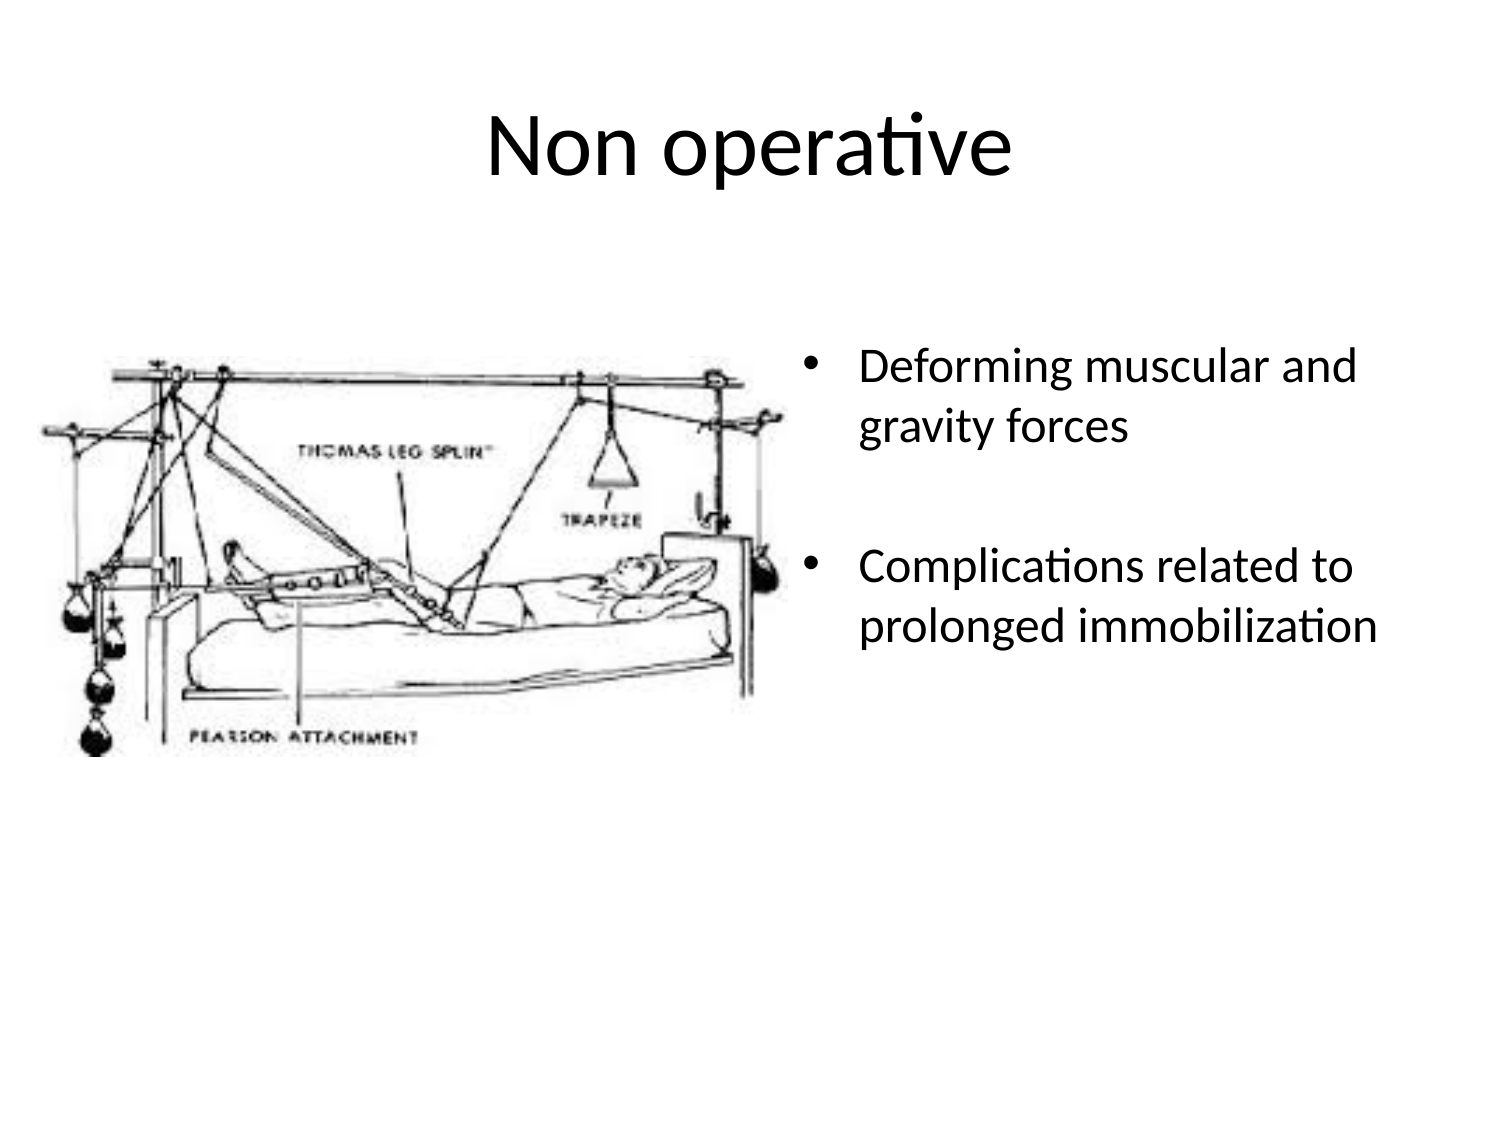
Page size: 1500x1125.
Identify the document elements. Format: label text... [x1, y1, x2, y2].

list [37, 356, 788, 757]
title Non operative [75, 45, 1425, 233]
list Deforming muscular and gravity forces Complications related to prolonged immobilization [787, 324, 1451, 974]
